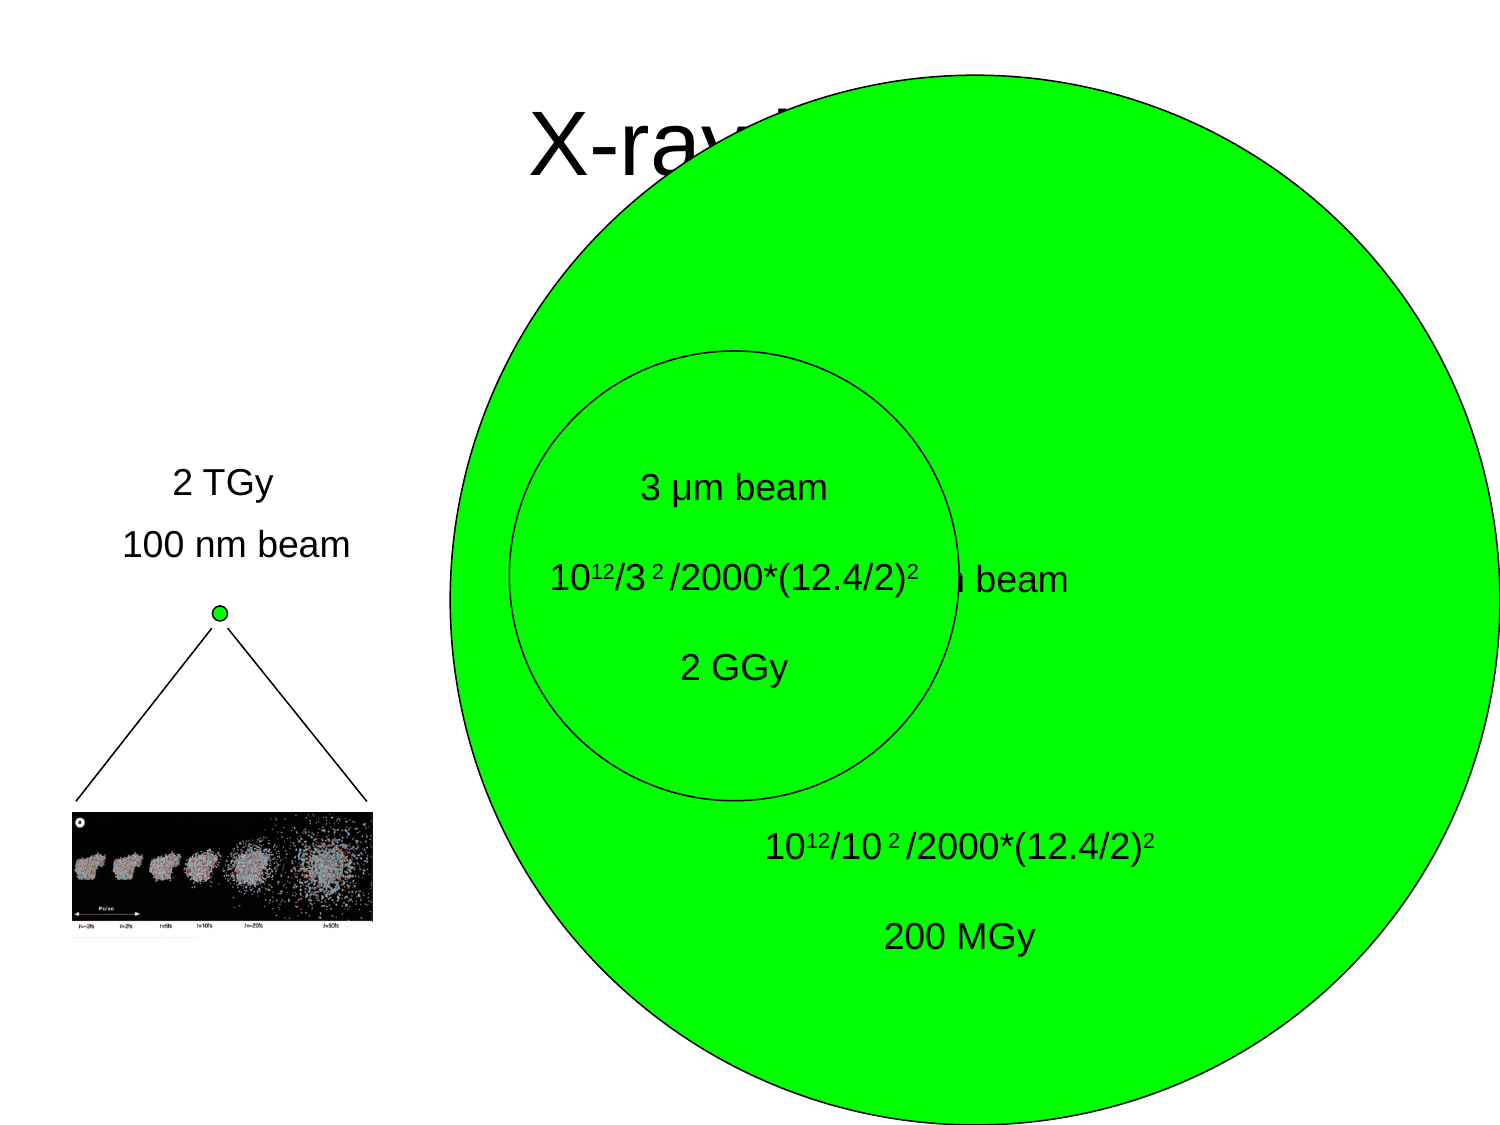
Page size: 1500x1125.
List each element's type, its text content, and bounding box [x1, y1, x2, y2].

text_box 7 μm beam 1012/10 2 /2000*(12.4/9.5)2 8 MGy [450, 75, 1500, 1125]
text_box 1012/10 2 /2000*(12.4/2)2 200 MGy [669, 814, 1250, 965]
text_box 2 TGy [154, 450, 293, 511]
text_box 3 μm beam 1012/3 2 /2000*(12.4/2)2 2 GGy [509, 350, 960, 801]
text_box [71, 627, 373, 939]
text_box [106, 512, 367, 622]
title X-ray laser [75, 45, 1425, 233]
